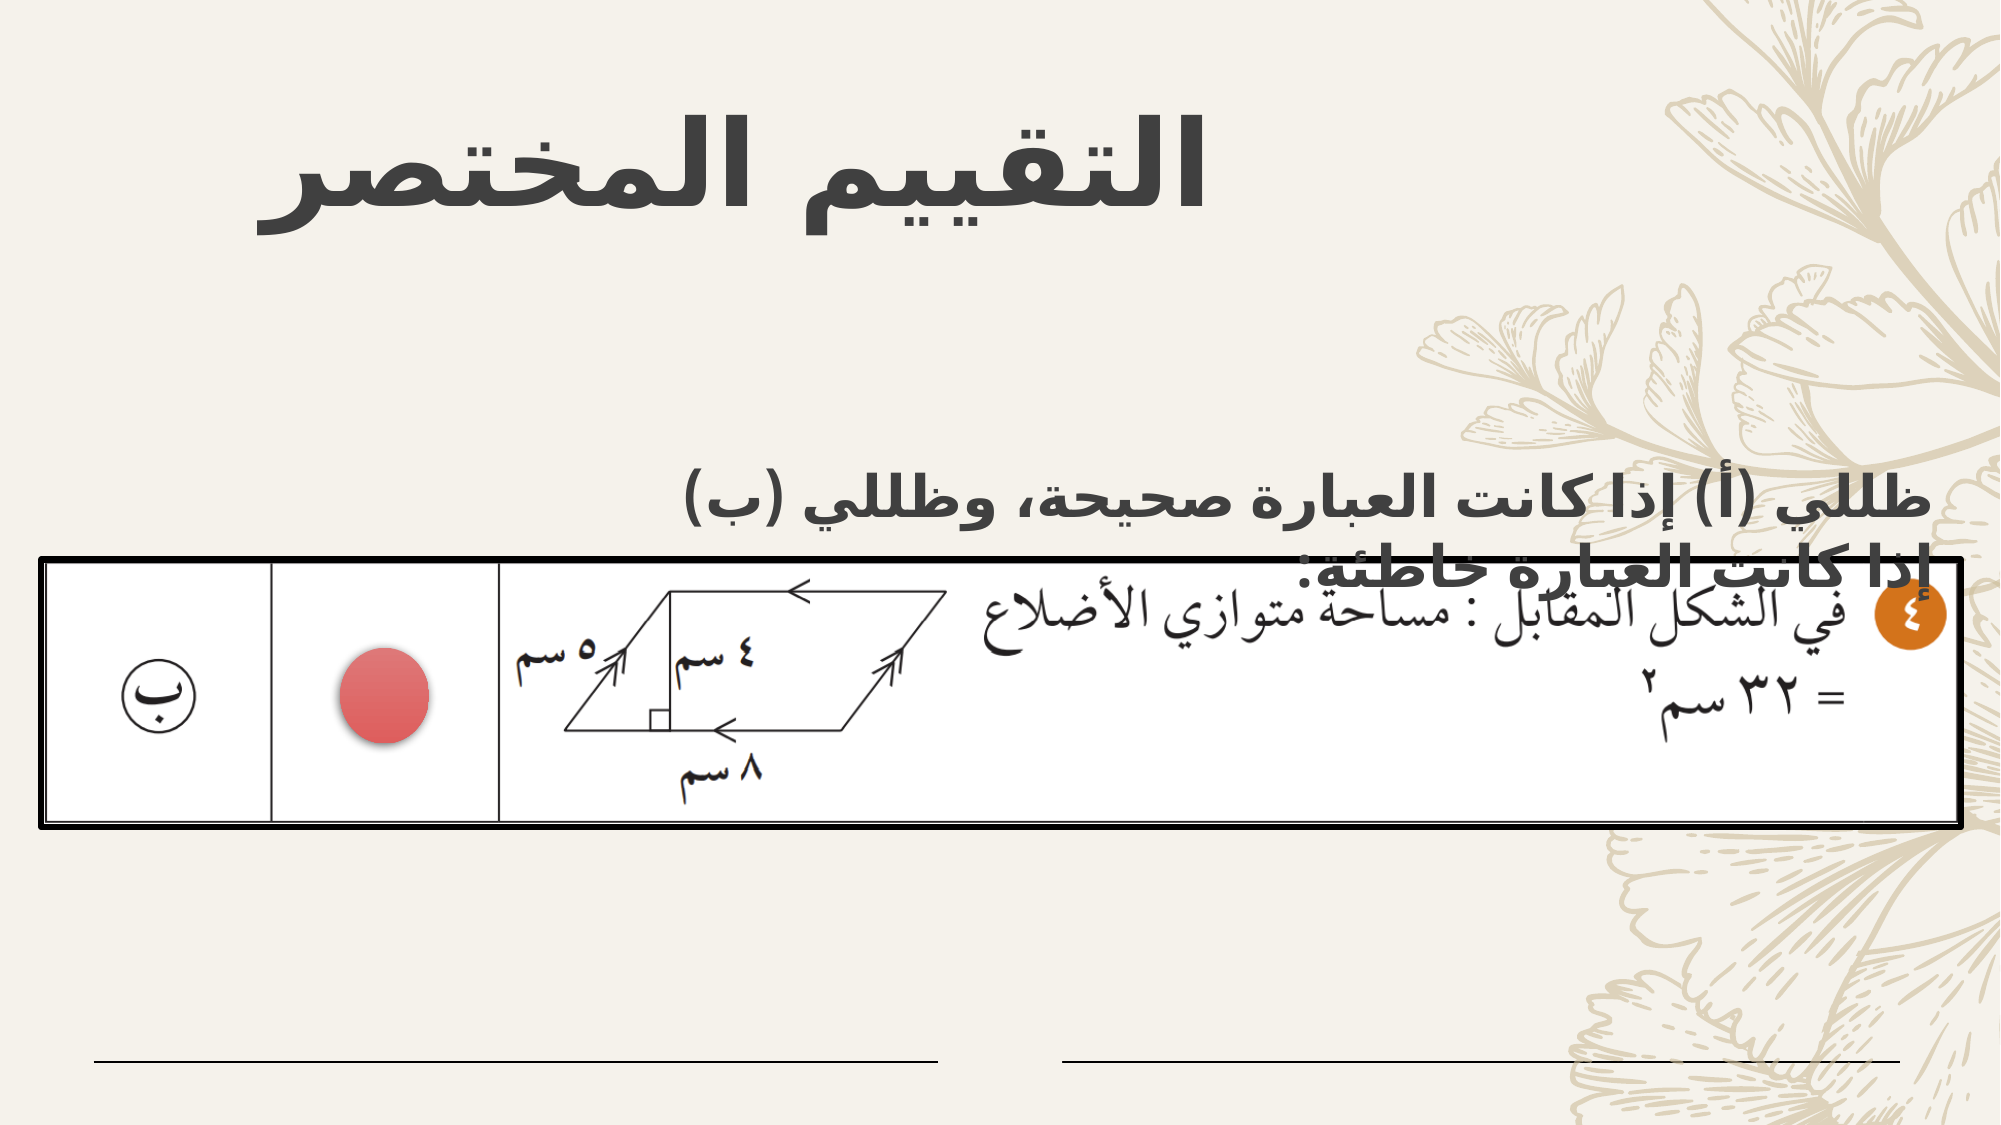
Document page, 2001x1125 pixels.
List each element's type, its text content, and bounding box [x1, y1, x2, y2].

picture [44, 562, 1958, 824]
title التقييم المختصر [137, 59, 1338, 278]
text_box ظللي (أ) إذا كانت العبارة صحيحة، وظللي (ب) إذا كانت العبارة خاطئة: [650, 452, 1950, 562]
